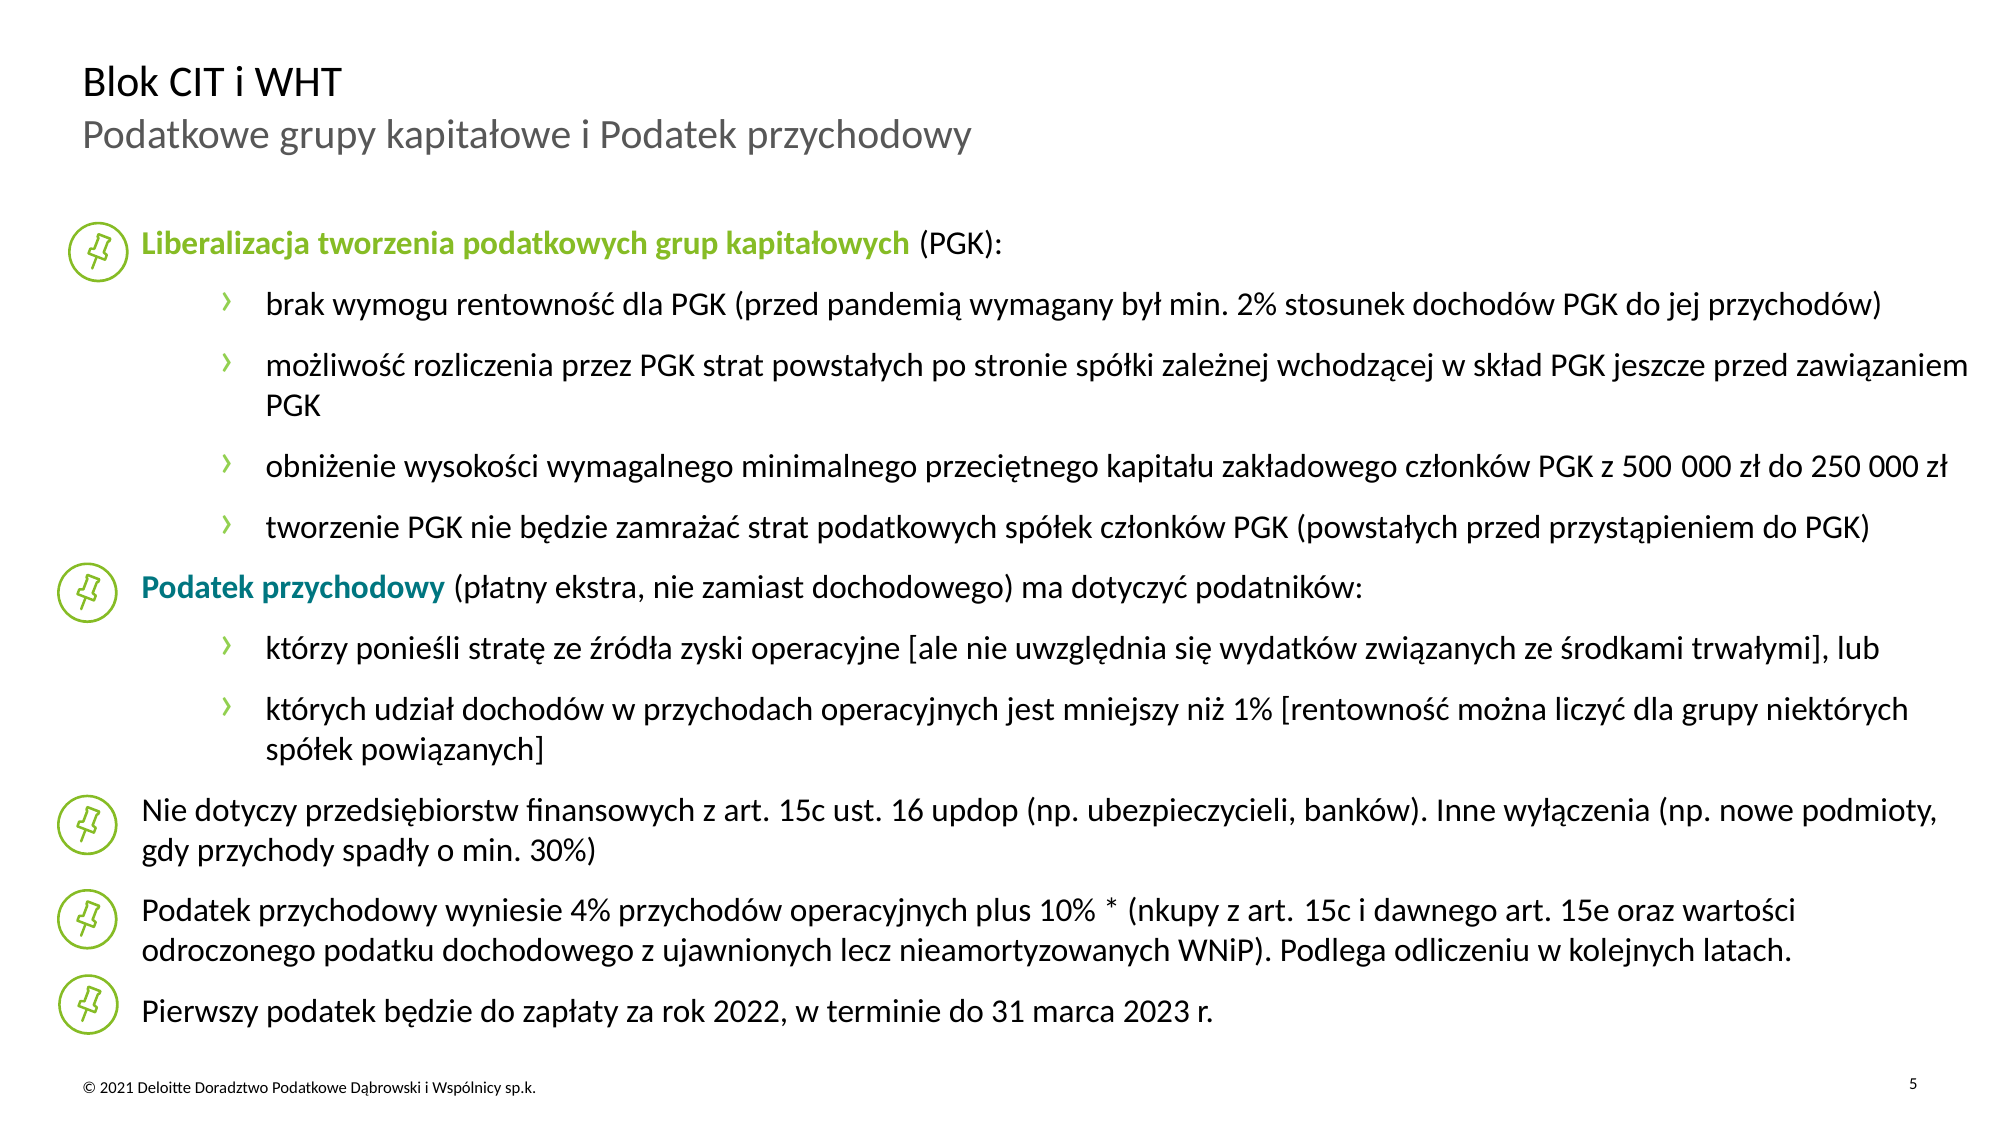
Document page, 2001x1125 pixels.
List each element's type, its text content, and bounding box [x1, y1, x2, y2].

text_box Podatkowe grupy kapitałowe i Podatek przychodowy [82, 106, 1918, 232]
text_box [56, 562, 118, 624]
text_box Blok CIT i WHT [82, 52, 1900, 106]
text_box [57, 974, 119, 1036]
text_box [56, 794, 118, 856]
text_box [56, 888, 118, 950]
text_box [67, 221, 129, 283]
text_box Liberalizacja tworzenia podatkowych grup kapitałowych (PGK): brak wymogu rentowność dla PGK (przed pandemią wymagany był min. 2% stosunek dochodów PGK do jej przychodów) możliwość rozliczenia przez PGK strat powstałych po stronie spółki zależnej wchodzącej w skład PGK jeszcze przed zawiązaniem PGK obniżenie wysokości wymagalnego minimalnego przeciętnego kapitału zakładowego członków PGK z 500 000 zł do 250 000 zł tworzenie PGK nie będzie zamrażać strat podatkowych spółek członków PGK (powstałych przed przystąpieniem do PGK) Podatek przychodowy (płatny ekstra, nie zamiast dochodowego) ma dotyczyć podatników: którzy ponieśli stratę ze źródła zyski operacyjne [ale nie uwzględnia się wydatków związanych ze środkami trwałymi], lub których udział dochodów w przychodach operacyjnych jest mniejszy niż 1% [rentowność można liczyć dla grupy niektórych spółek powiązanych] Nie dotyczy przedsiębiorstw finansowych z art. 15c ust. 16 updop (np. ubezpieczycieli, banków). Inne wyłączenia (np. nowe podmioty, gdy przychody spadły o min. 30%) Podatek przychodowy wyniesie 4% przychodów operacyjnych plus 10% * (nkupy z art. 15c i dawnego art. 15e oraz wartości odroczonego podatku dochodowego z ujawnionych lecz nieamortyzowanych WNiP). Podlega odliczeniu w kolejnych latach. Pierwszy podatek będzie do zapłaty za rok 2022, w terminie do 31 marca 2023 r. [141, 221, 1973, 1031]
